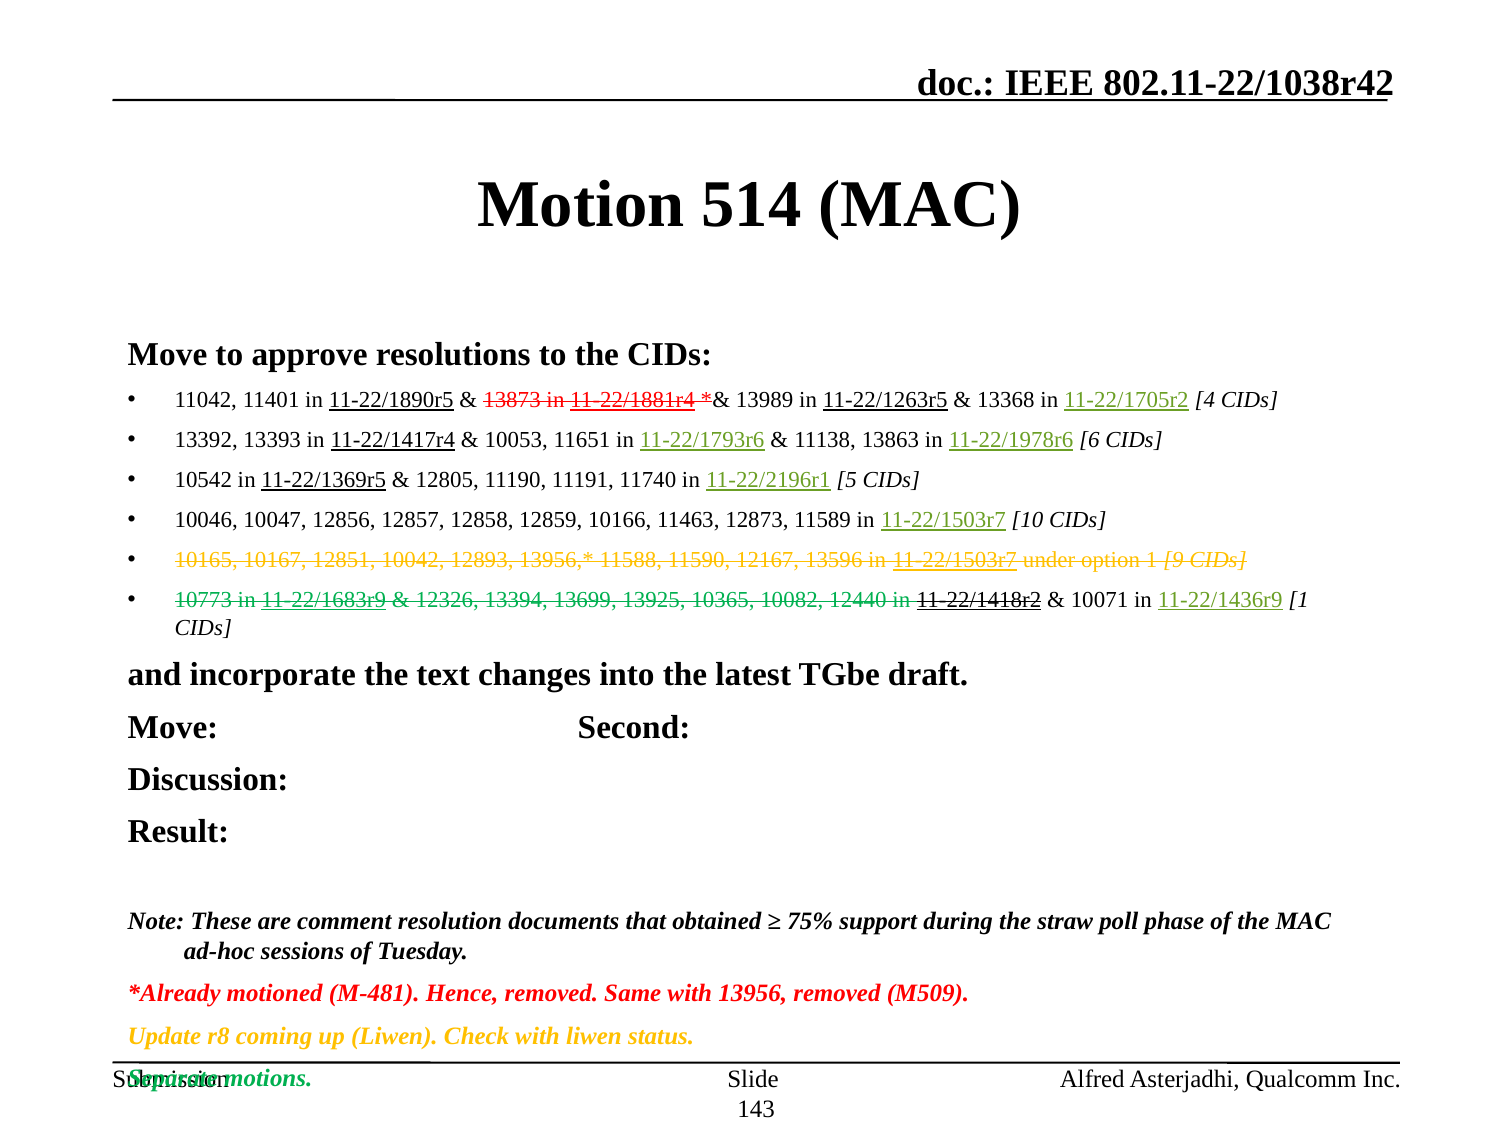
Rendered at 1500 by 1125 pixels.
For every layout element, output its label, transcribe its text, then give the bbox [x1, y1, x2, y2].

slide_number Slide 143 [712, 1061, 800, 1123]
footer Alfred Asterjadhi, Qualcomm Inc. [878, 1061, 1402, 1093]
list Move to approve resolutions to the CIDs: 11042, 11401 in 11-22/1890r5 & 13873 in 11-22/1881r4 *& 13989 in 11-22/1263r5 & 13368 in 11-22/1705r2 [4 CIDs] 13392, 13393 in 11-22/1417r4 & 10053, 11651 in 11-22/1793r6 & 11138, 13863 in 11-22/1978r6 [6 CIDs] 10542 in 11-22/1369r5 & 12805, 11190, 11191, 11740 in 11-22/2196r1 [5 CIDs] 10046, 10047, 12856, 12857, 12858, 12859, 10166, 11463, 12873, 11589 in 11-22/1503r7 [10 CIDs] 10165, 10167, 12851, 10042, 12893, 13956,* 11588, 11590, 12167, 13596 in 11-22/1503r7 under option 1 [9 CIDs] 10773 in 11-22/1683r9 & 12326, 13394, 13699, 13925, 10365, 10082, 12440 in 11-22/1418r2 & 10071 in 11-22/1436r9 [1 CIDs] and incorporate the text changes into the latest TGbe draft. Move: Second: Discussion: Result: Note: These are comment resolution documents that obtained ≥ 75% support during the straw poll phase of the MAC ad-hoc sessions of Tuesday. *Already motioned (M-481). Hence, removed. Same with 13956, removed (M509). Update r8 coming up (Liwen). Check with liwen status. Separate motions. [112, 324, 1388, 1063]
title Motion 514 (MAC) [112, 112, 1388, 288]
